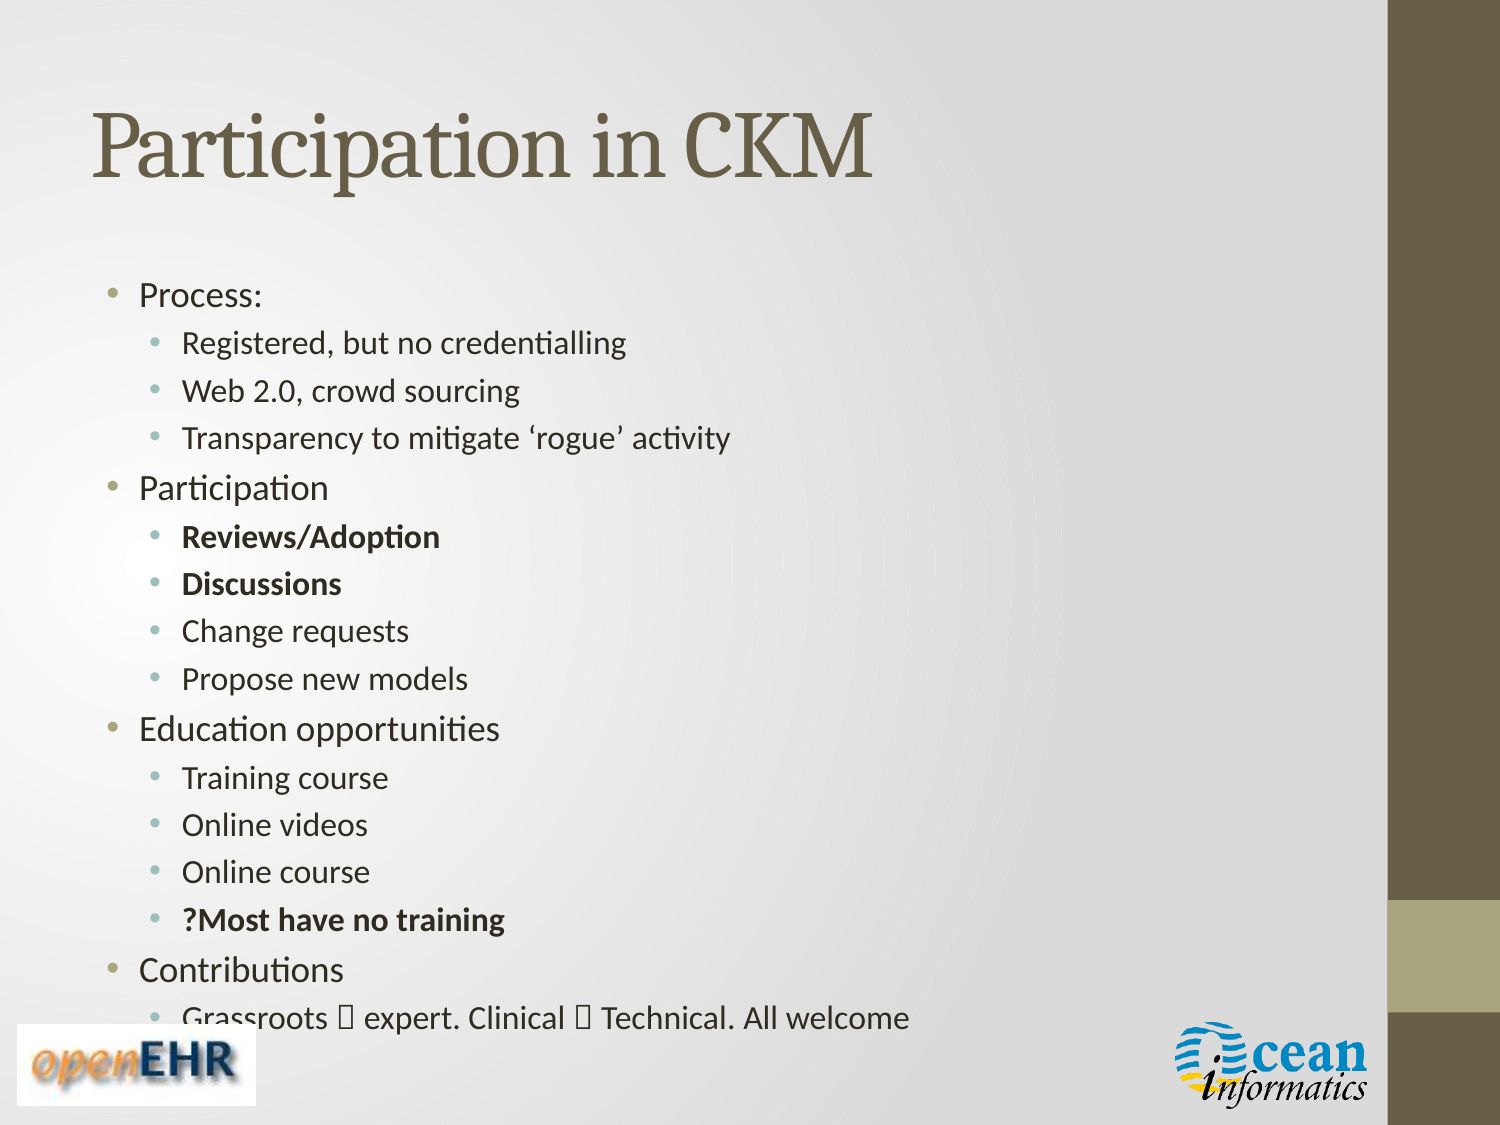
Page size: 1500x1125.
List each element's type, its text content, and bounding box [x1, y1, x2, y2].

list Process: Registered, but no credentialling Web 2.0, crowd sourcing Transparency to mitigate ‘rogue’ activity Participation Reviews/Adoption Discussions Change requests Propose new models Education opportunities Training course Online videos Online course ?Most have no training Contributions Grassroots  expert. Clinical  Technical. All welcome [75, 262, 1325, 1050]
title Participation in CKM [75, 45, 1325, 233]
picture [1348, 1048, 1356, 1067]
picture [1174, 1021, 1367, 1109]
picture [17, 1024, 256, 1107]
